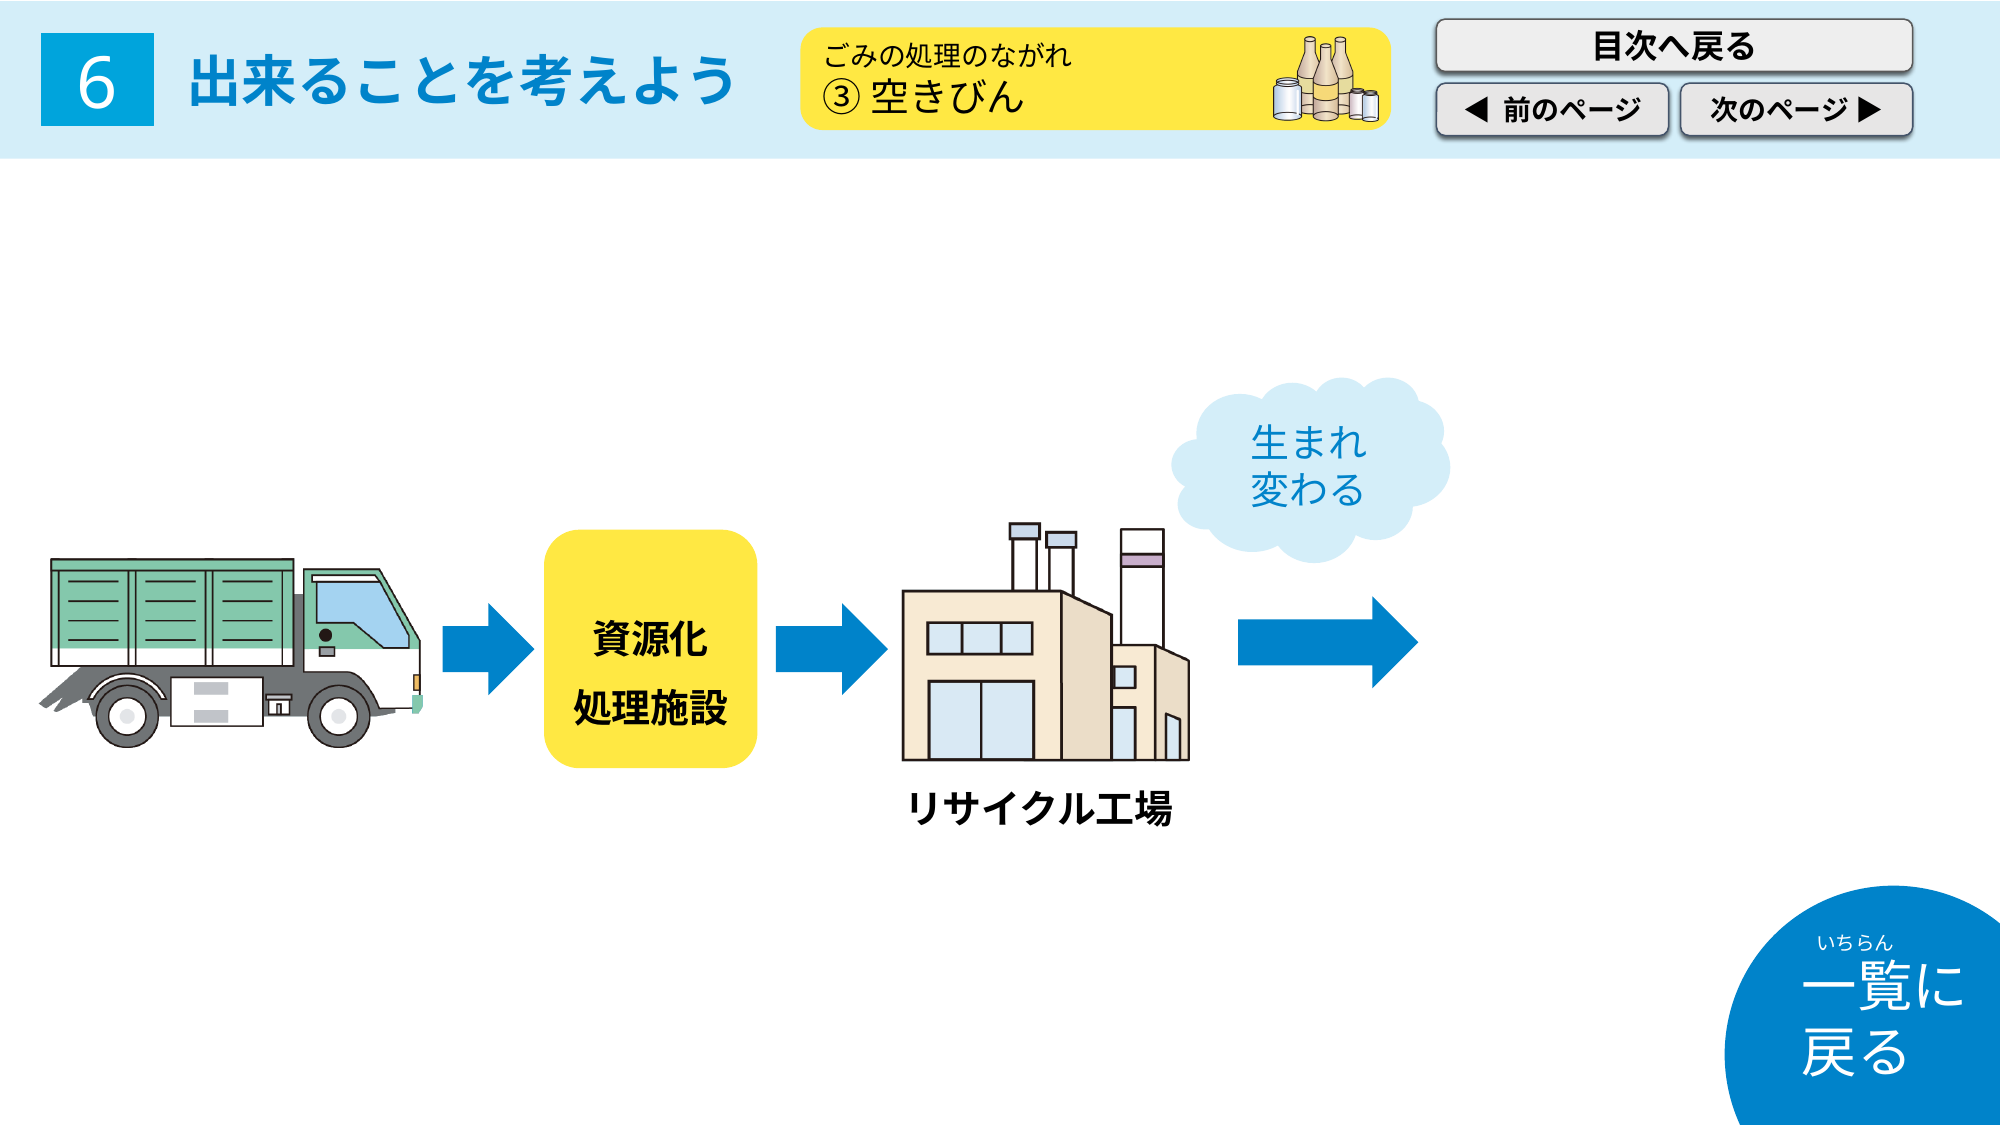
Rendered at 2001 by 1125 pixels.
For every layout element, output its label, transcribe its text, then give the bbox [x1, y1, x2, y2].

text_box 一覧に 戻る [1724, 916, 2000, 1125]
text_box 一覧に 戻る [1804, 885, 1983, 911]
text_box 出来ることを考えよう [0, 0, 1414, 160]
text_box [878, 376, 1451, 857]
picture [37, 558, 423, 748]
text_box いちらん [1796, 911, 1993, 969]
text_box ごみの処理のながれ ③空きびん [800, 27, 1392, 131]
text_box [442, 603, 535, 696]
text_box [543, 529, 889, 769]
picture [1273, 36, 1379, 122]
text_box 6 [41, 33, 154, 126]
